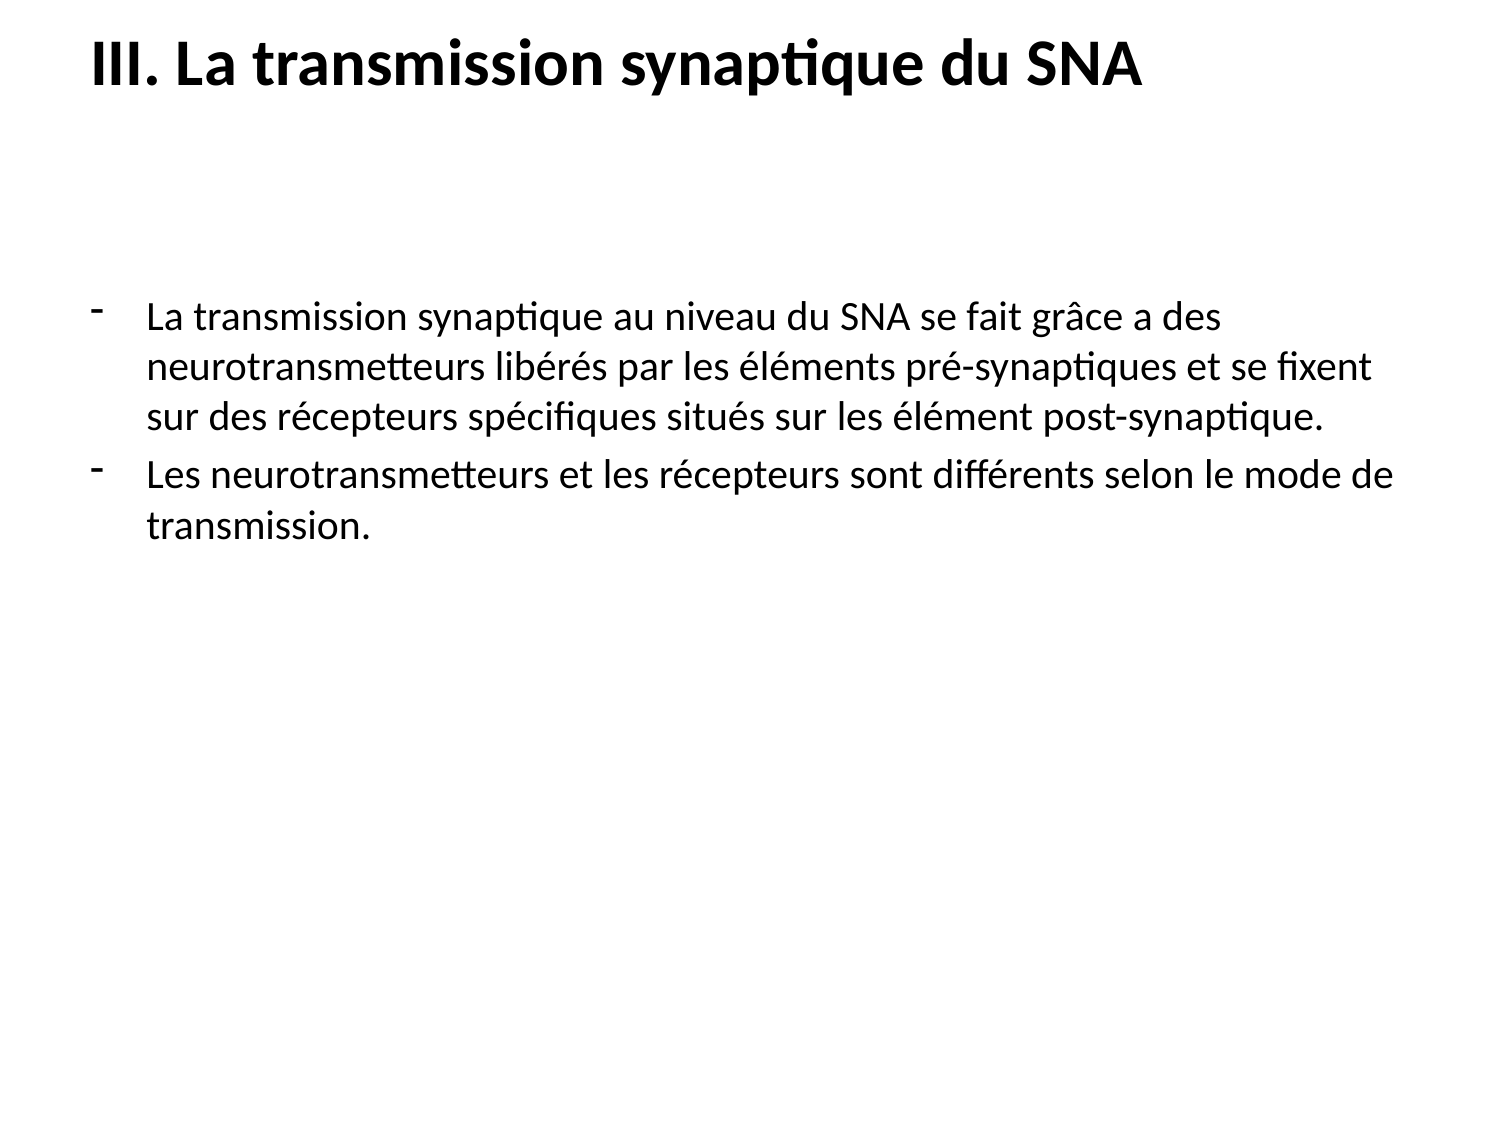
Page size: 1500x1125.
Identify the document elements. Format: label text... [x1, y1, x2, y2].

list La transmission synaptique au niveau du SNA se fait grâce a des neurotransmetteurs libérés par les éléments pré-synaptiques et se fixent sur des récepteurs spécifiques situés sur les élément post-synaptique. Les neurotransmetteurs et les récepteurs sont différents selon le mode de transmission. [75, 281, 1425, 1005]
title III. La transmission synaptique du SNA [75, 45, 1425, 153]
